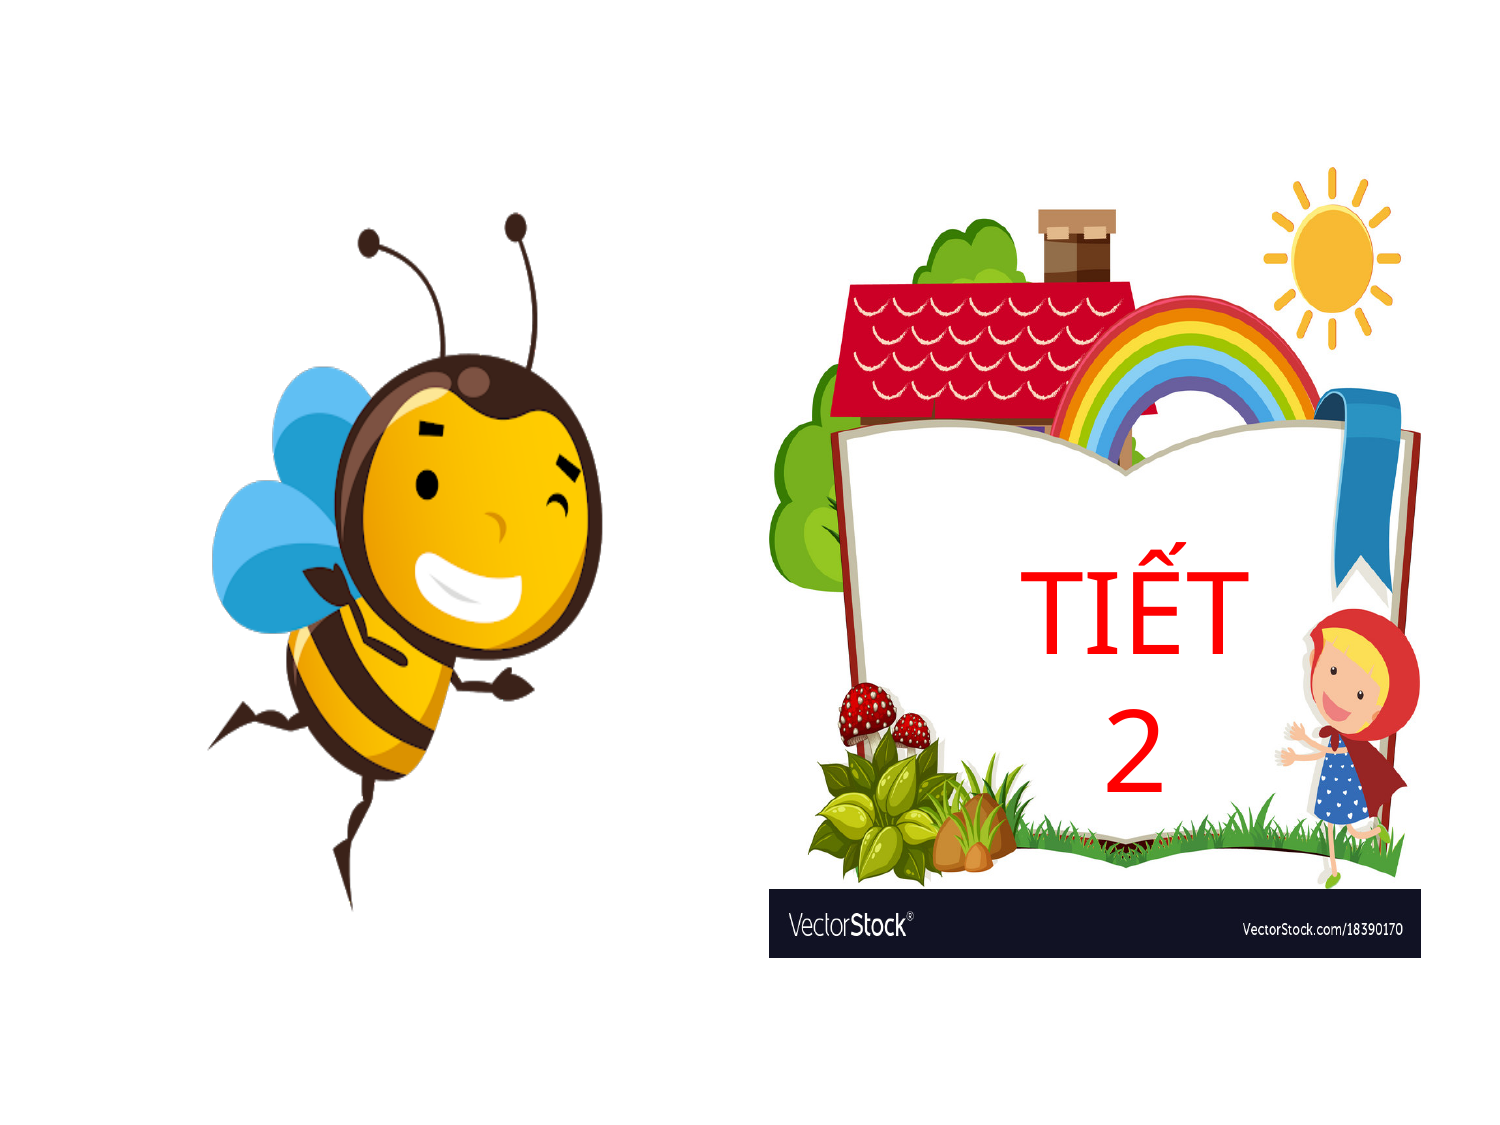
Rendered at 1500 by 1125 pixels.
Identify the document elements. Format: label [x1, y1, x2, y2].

list [769, 167, 1421, 958]
picture [79, 128, 731, 997]
